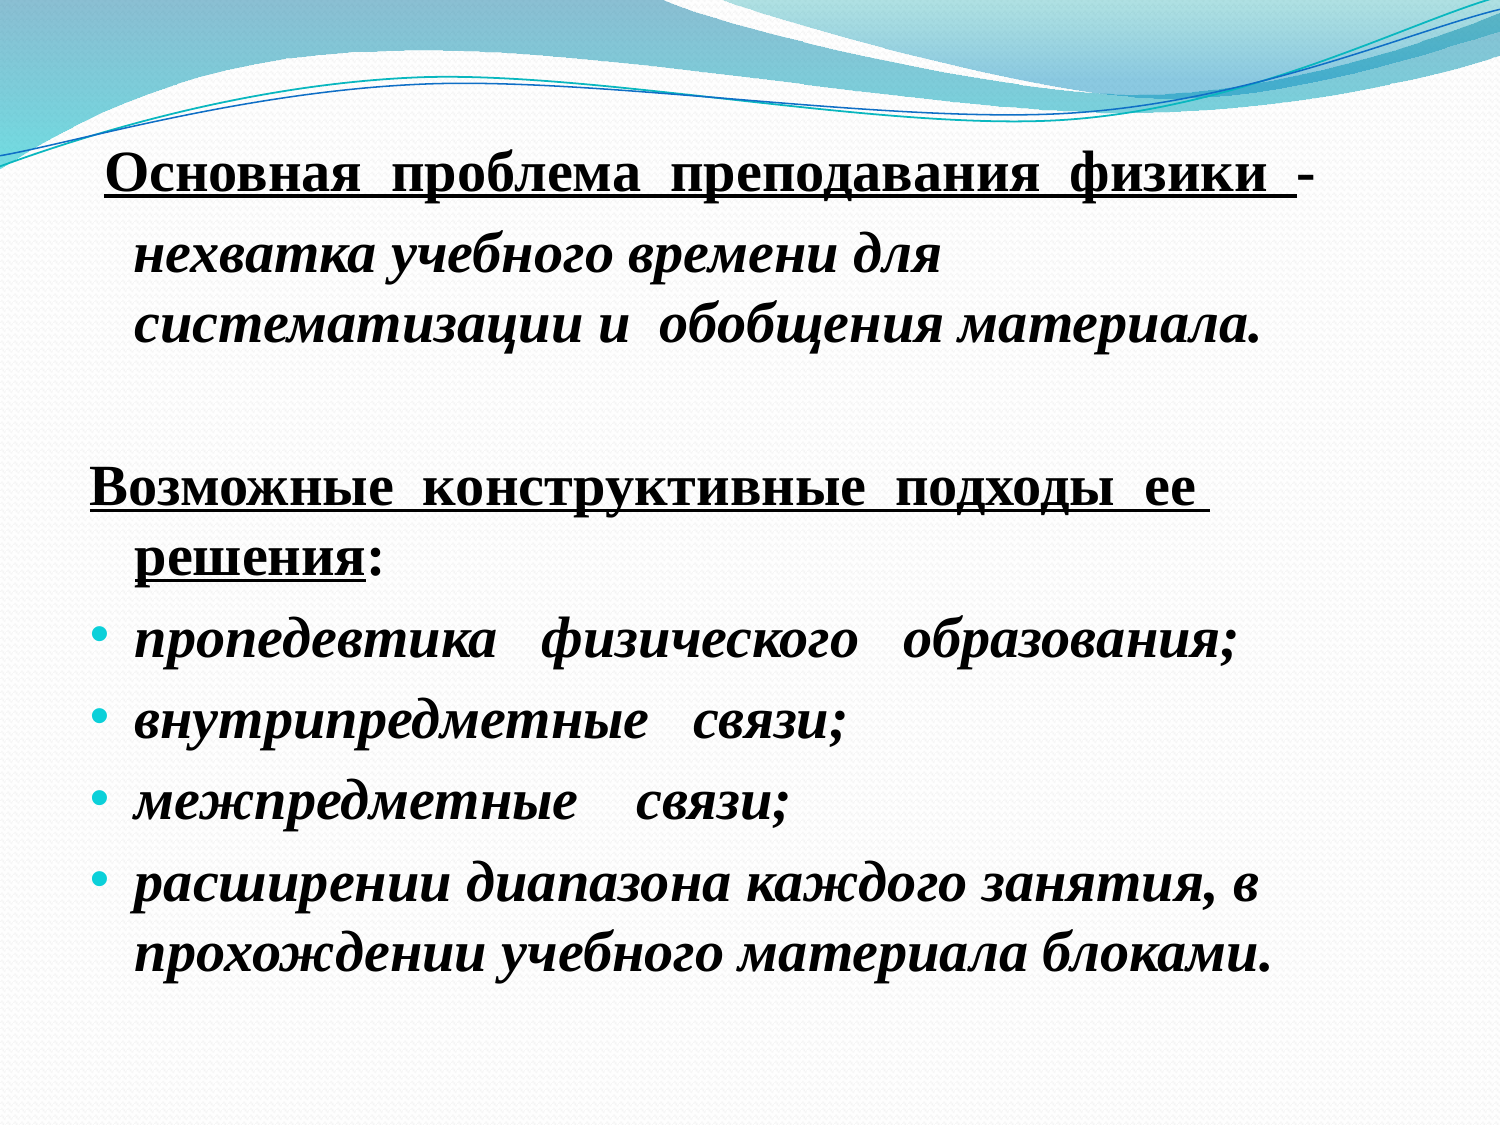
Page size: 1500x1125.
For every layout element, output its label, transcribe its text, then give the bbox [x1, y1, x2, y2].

list Основная проблема преподавания физики - нехватка учебного времени для систематизации и обобщения материала. Возможные конструктивные подходы ее решения: пропедевтика физического образования; внутрипредметные связи; межпредметные связи; расширении диапазона каждого занятия, в прохождении учебного материала блоками. [75, 125, 1425, 1038]
